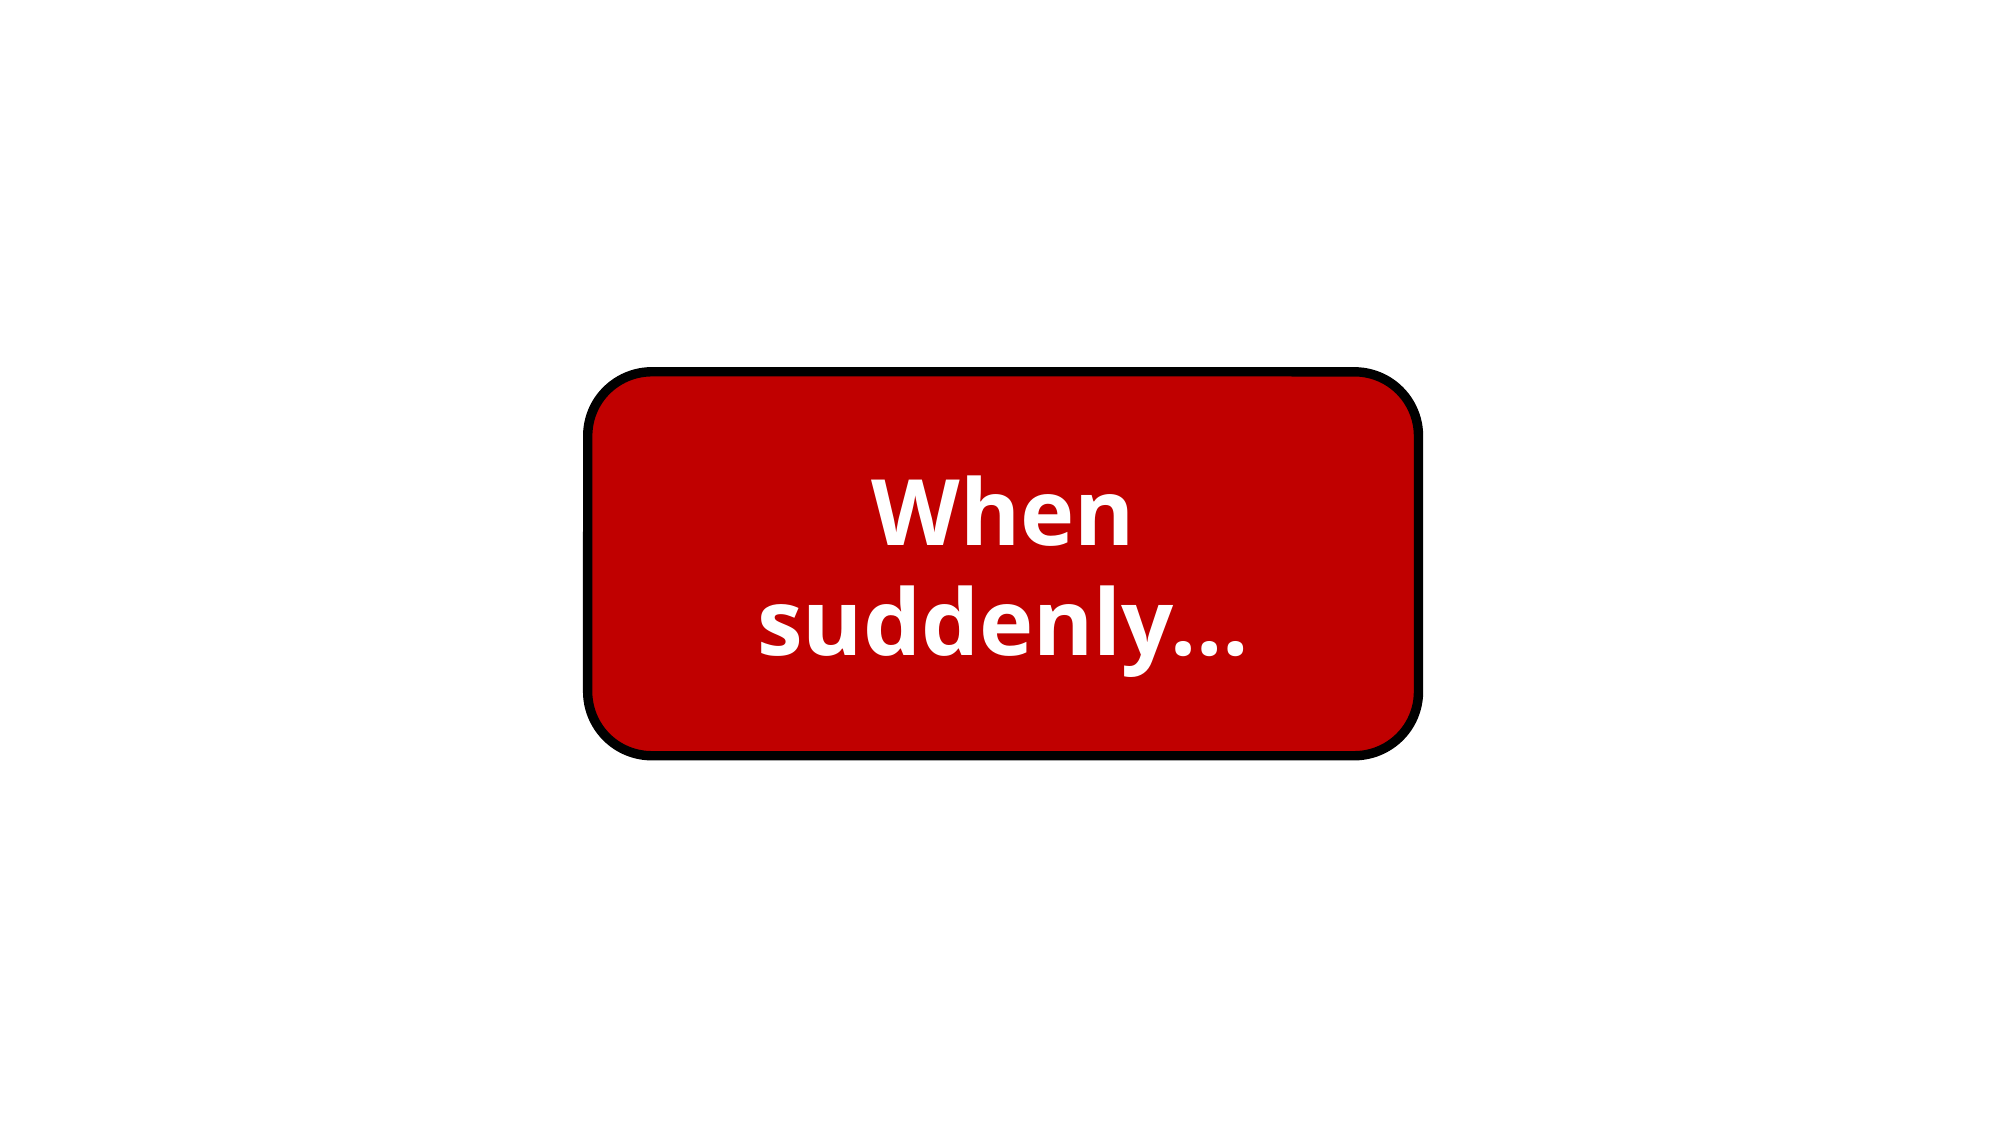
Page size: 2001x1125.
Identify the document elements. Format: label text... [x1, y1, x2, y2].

text_box When suddenly… [586, 370, 1420, 757]
